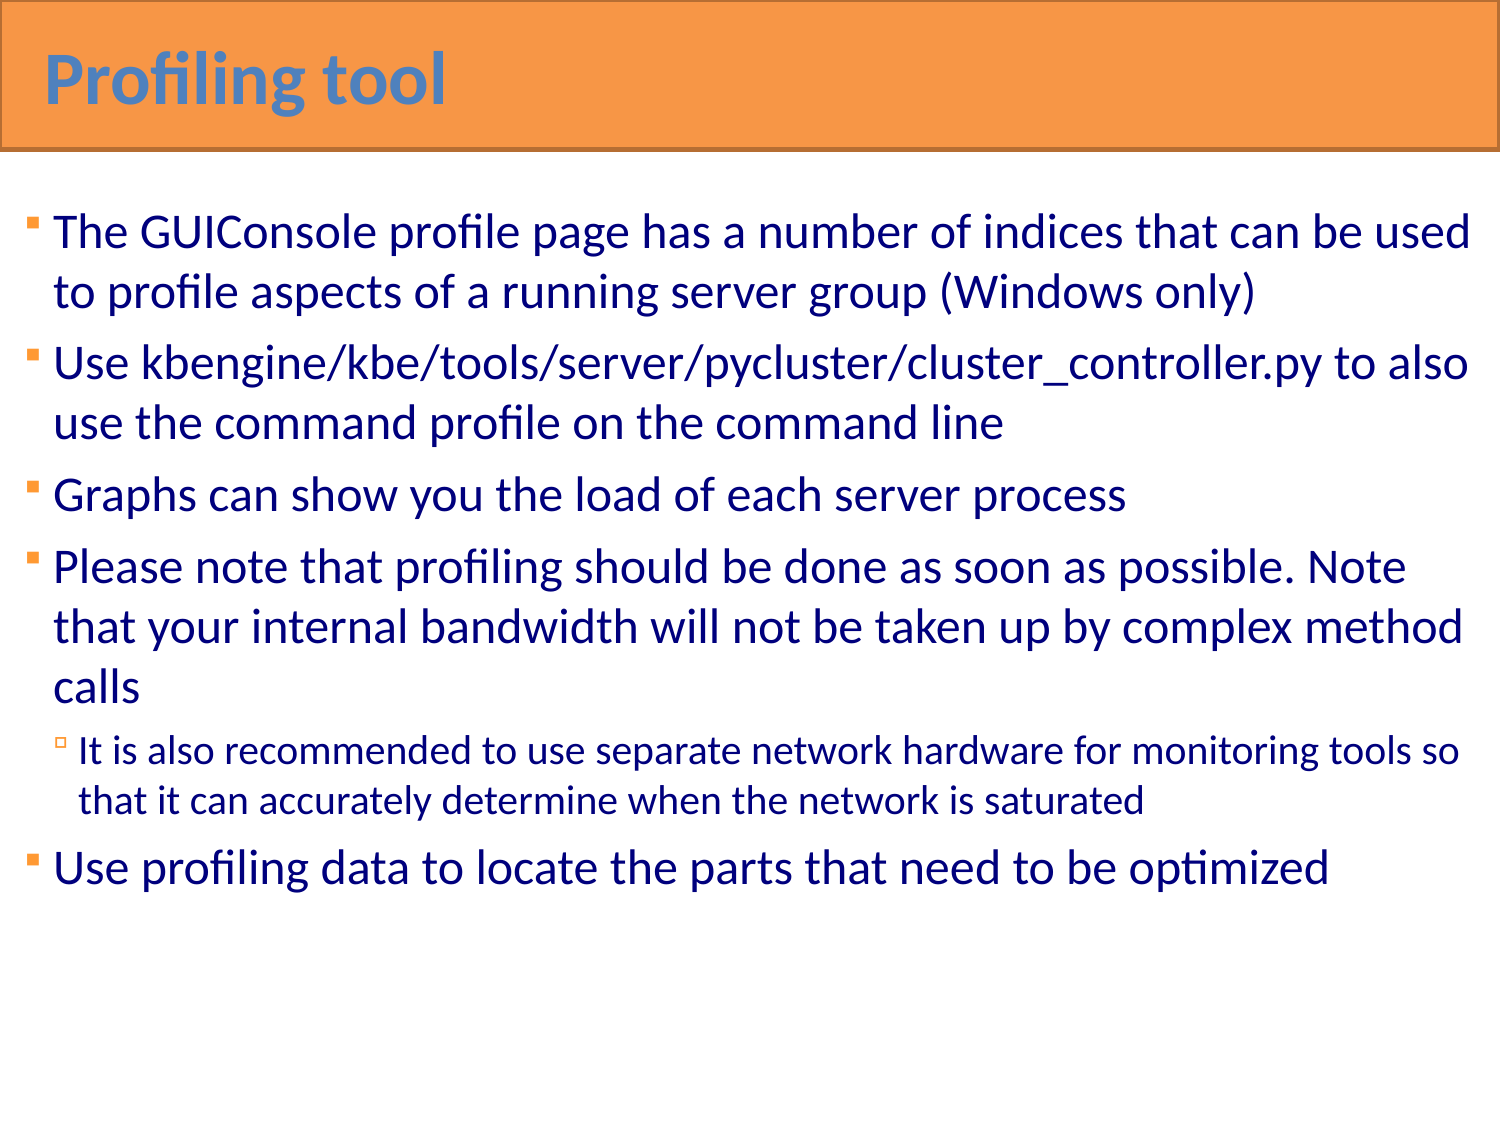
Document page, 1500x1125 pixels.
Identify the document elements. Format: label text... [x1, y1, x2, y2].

text_box [0, 0, 1500, 150]
text_box Profiling tool [29, 21, 1482, 128]
text_box The GUIConsole profile page has a number of indices that can be used to profile aspects of a running server group (Windows only) Use kbengine/kbe/tools/server/pycluster/cluster_controller.py to also use the command profile on the command line Graphs can show you the load of each server process Please note that profiling should be done as soon as possible. Note that your internal bandwidth will not be taken up by complex method calls It is also recommended to use separate network hardware for monitoring tools so that it can accurately determine when the network is saturated Use profiling data to locate the parts that need to be optimized [14, 196, 1500, 1070]
